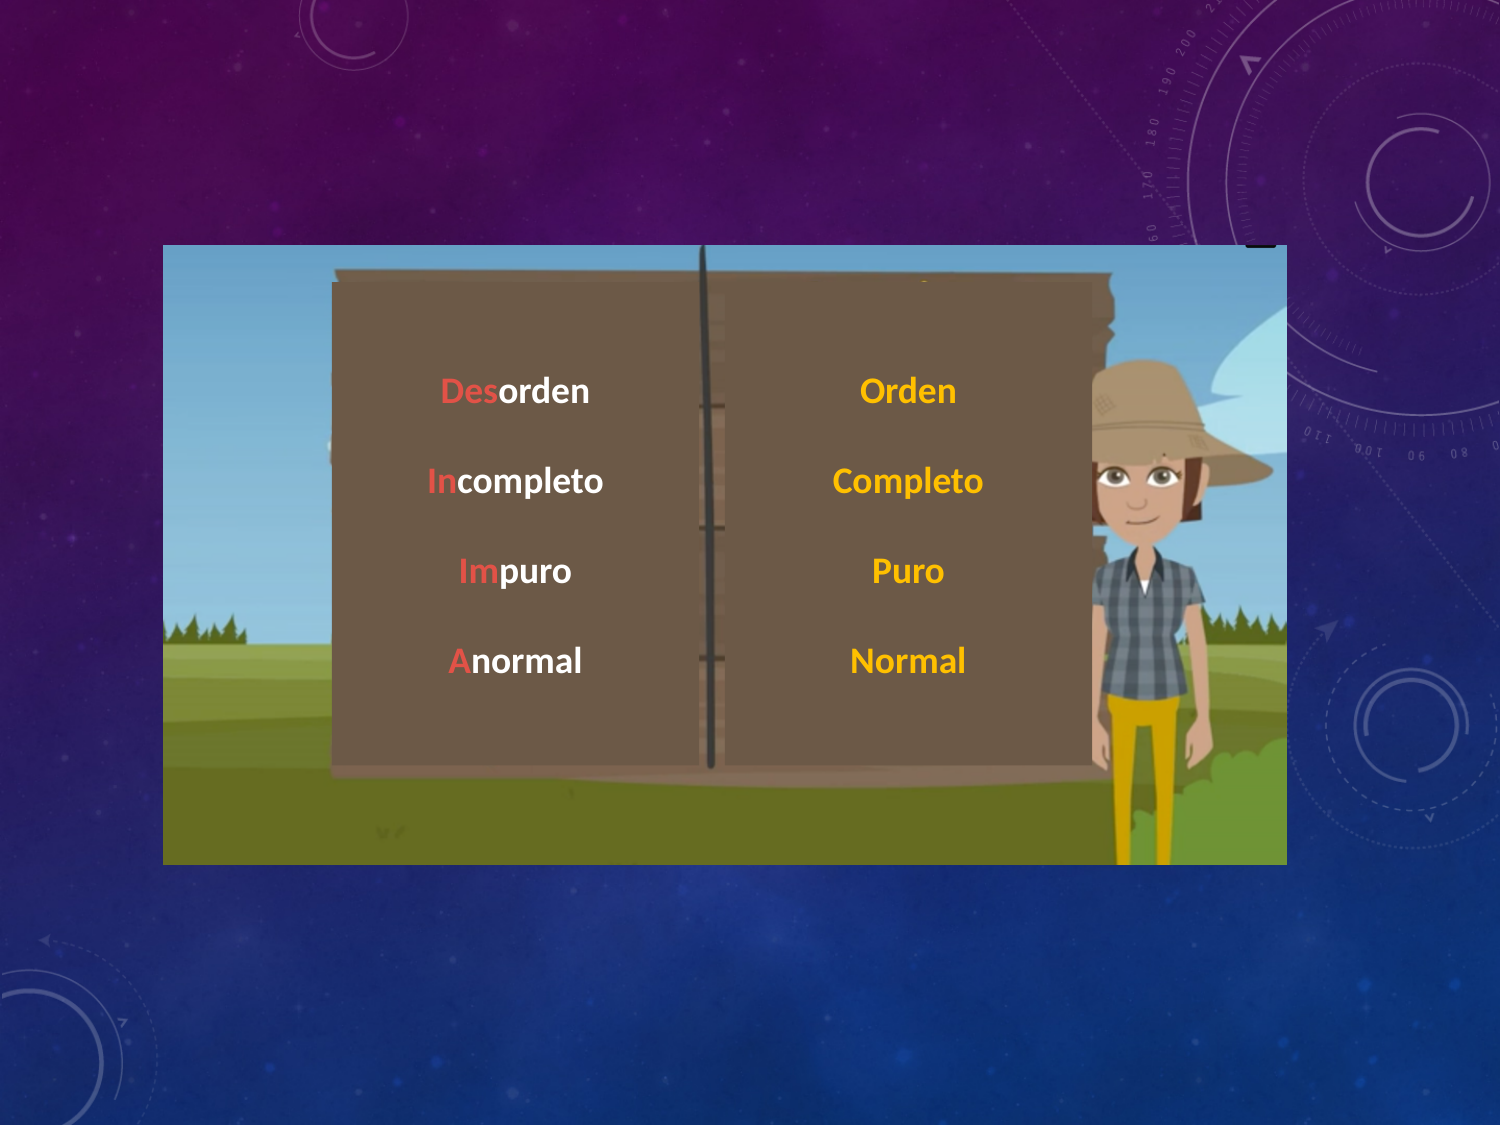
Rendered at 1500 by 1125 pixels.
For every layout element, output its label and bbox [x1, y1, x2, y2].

picture [0, 0, 1500, 1125]
list [163, 245, 1287, 865]
